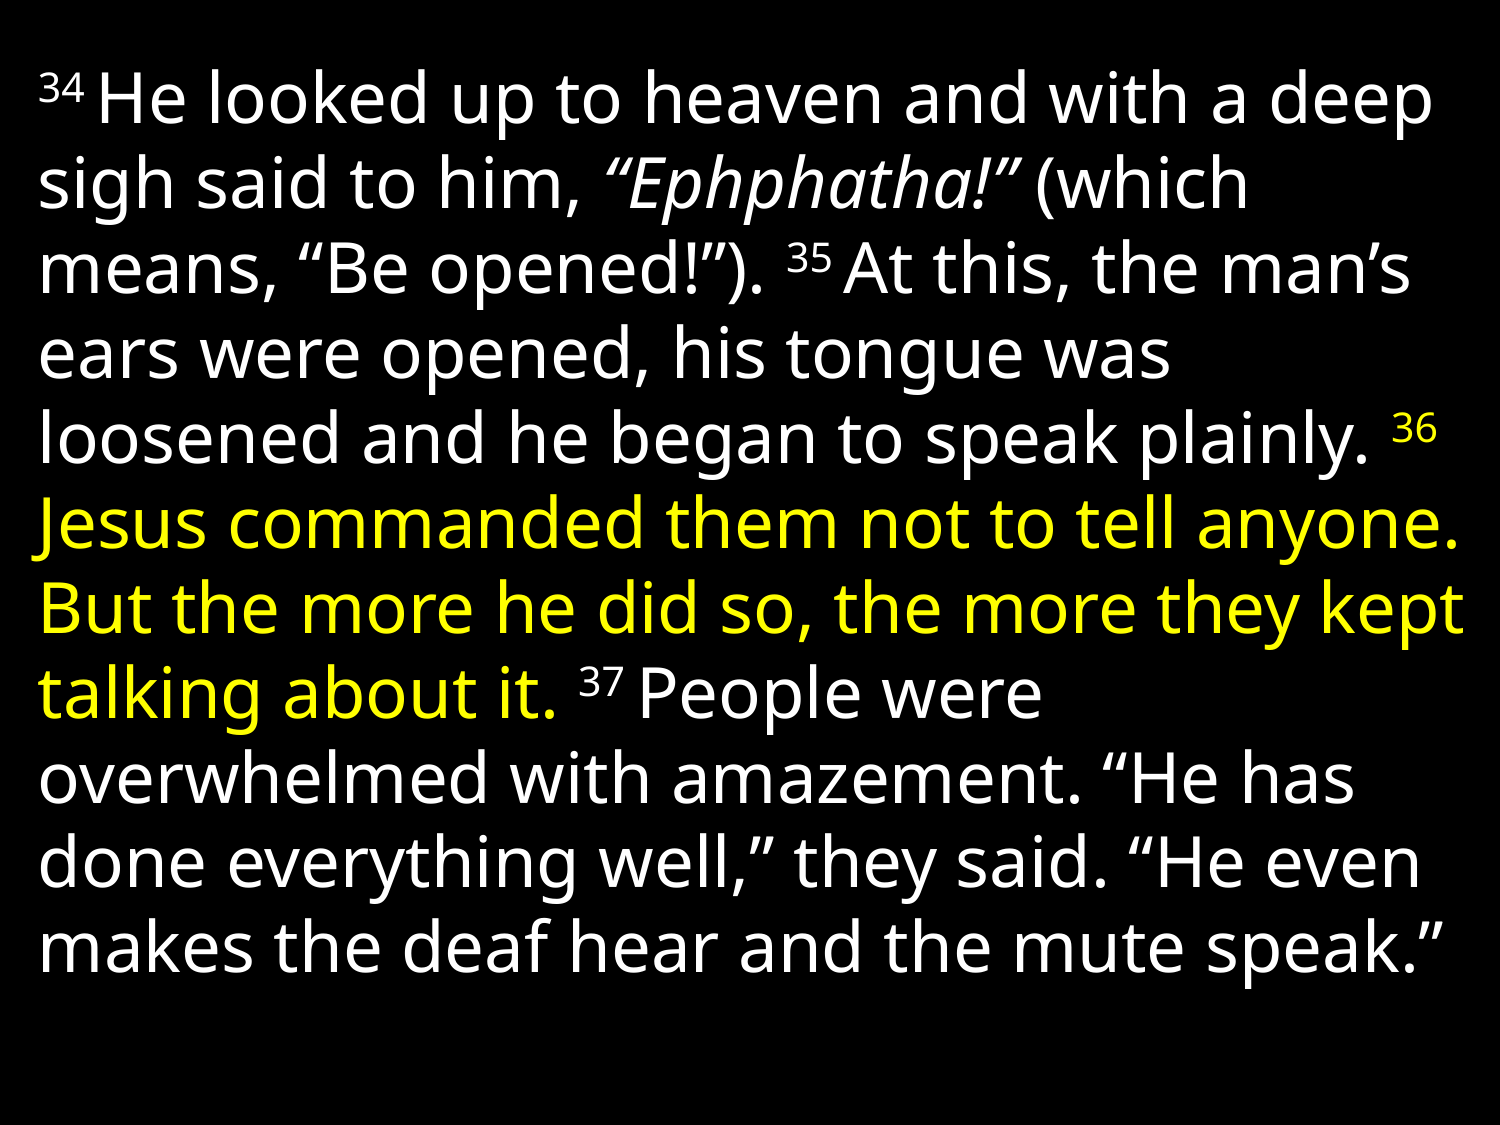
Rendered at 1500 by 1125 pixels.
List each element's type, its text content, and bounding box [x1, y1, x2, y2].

text_box 34 He looked up to heaven and with a deep sigh said to him, “Ephphatha!” (which means, “Be opened!”). 35 At this, the man’s ears were opened, his tongue was loosened and he began to speak plainly. 36 Jesus commanded them not to tell anyone. But the more he did so, the more they kept talking about it. 37 People were overwhelmed with amazement. “He has done everything well,” they said. “He even makes the deaf hear and the mute speak.” [23, 45, 1486, 995]
